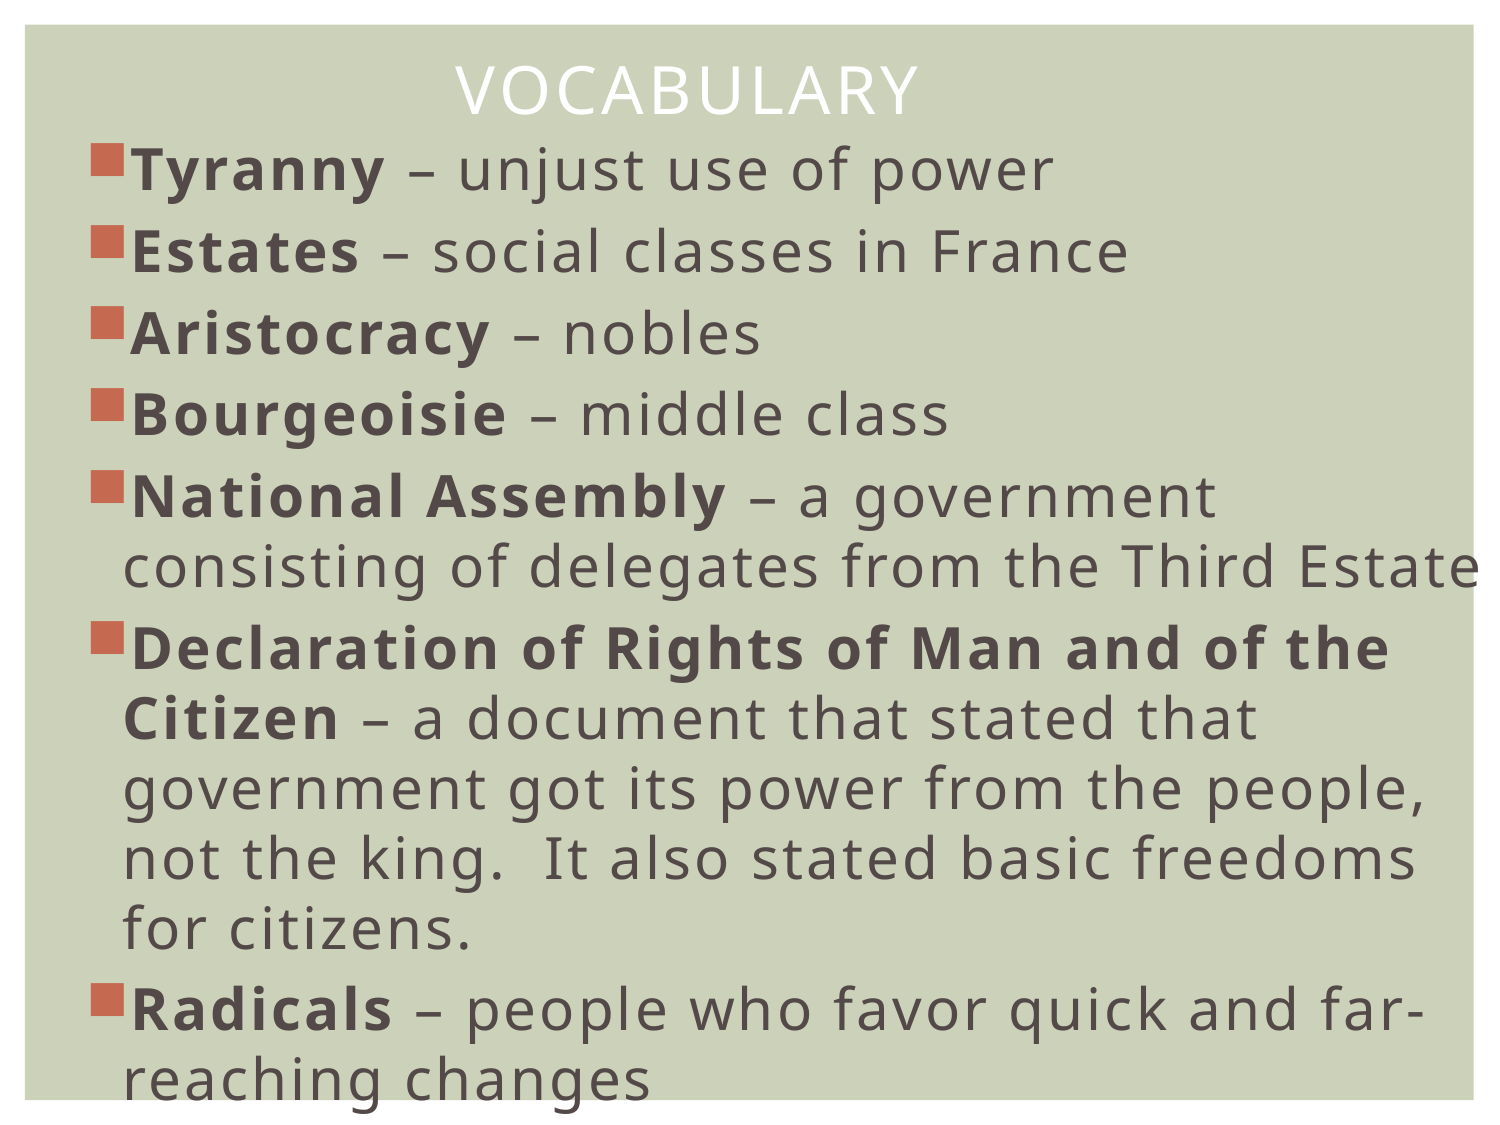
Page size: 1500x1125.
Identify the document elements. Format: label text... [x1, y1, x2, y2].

list Tyranny – unjust use of power Estates – social classes in France Aristocracy – nobles Bourgeoisie – middle class National Assembly – a government consisting of delegates from the Third Estate Declaration of Rights of Man and of the Citizen – a document that stated that government got its power from the people, not the king. It also stated basic freedoms for citizens. Radicals – people who favor quick and far-reaching changes [62, 125, 1500, 1075]
title Vocabulary [0, 37, 1375, 138]
